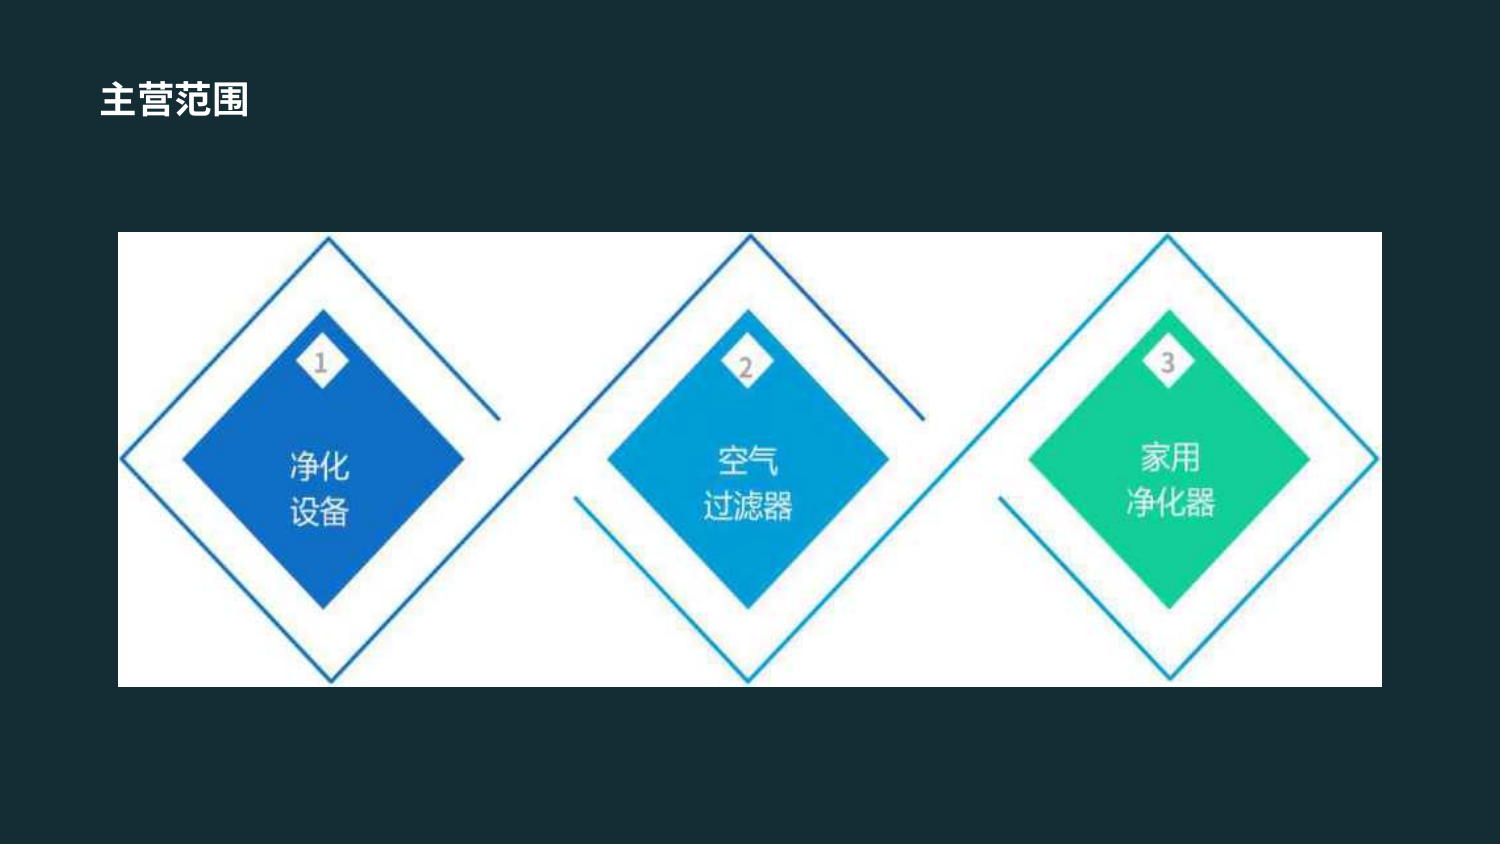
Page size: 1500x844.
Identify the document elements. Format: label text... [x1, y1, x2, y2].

text_box 主营范围 [88, 69, 261, 127]
picture [118, 232, 1382, 687]
